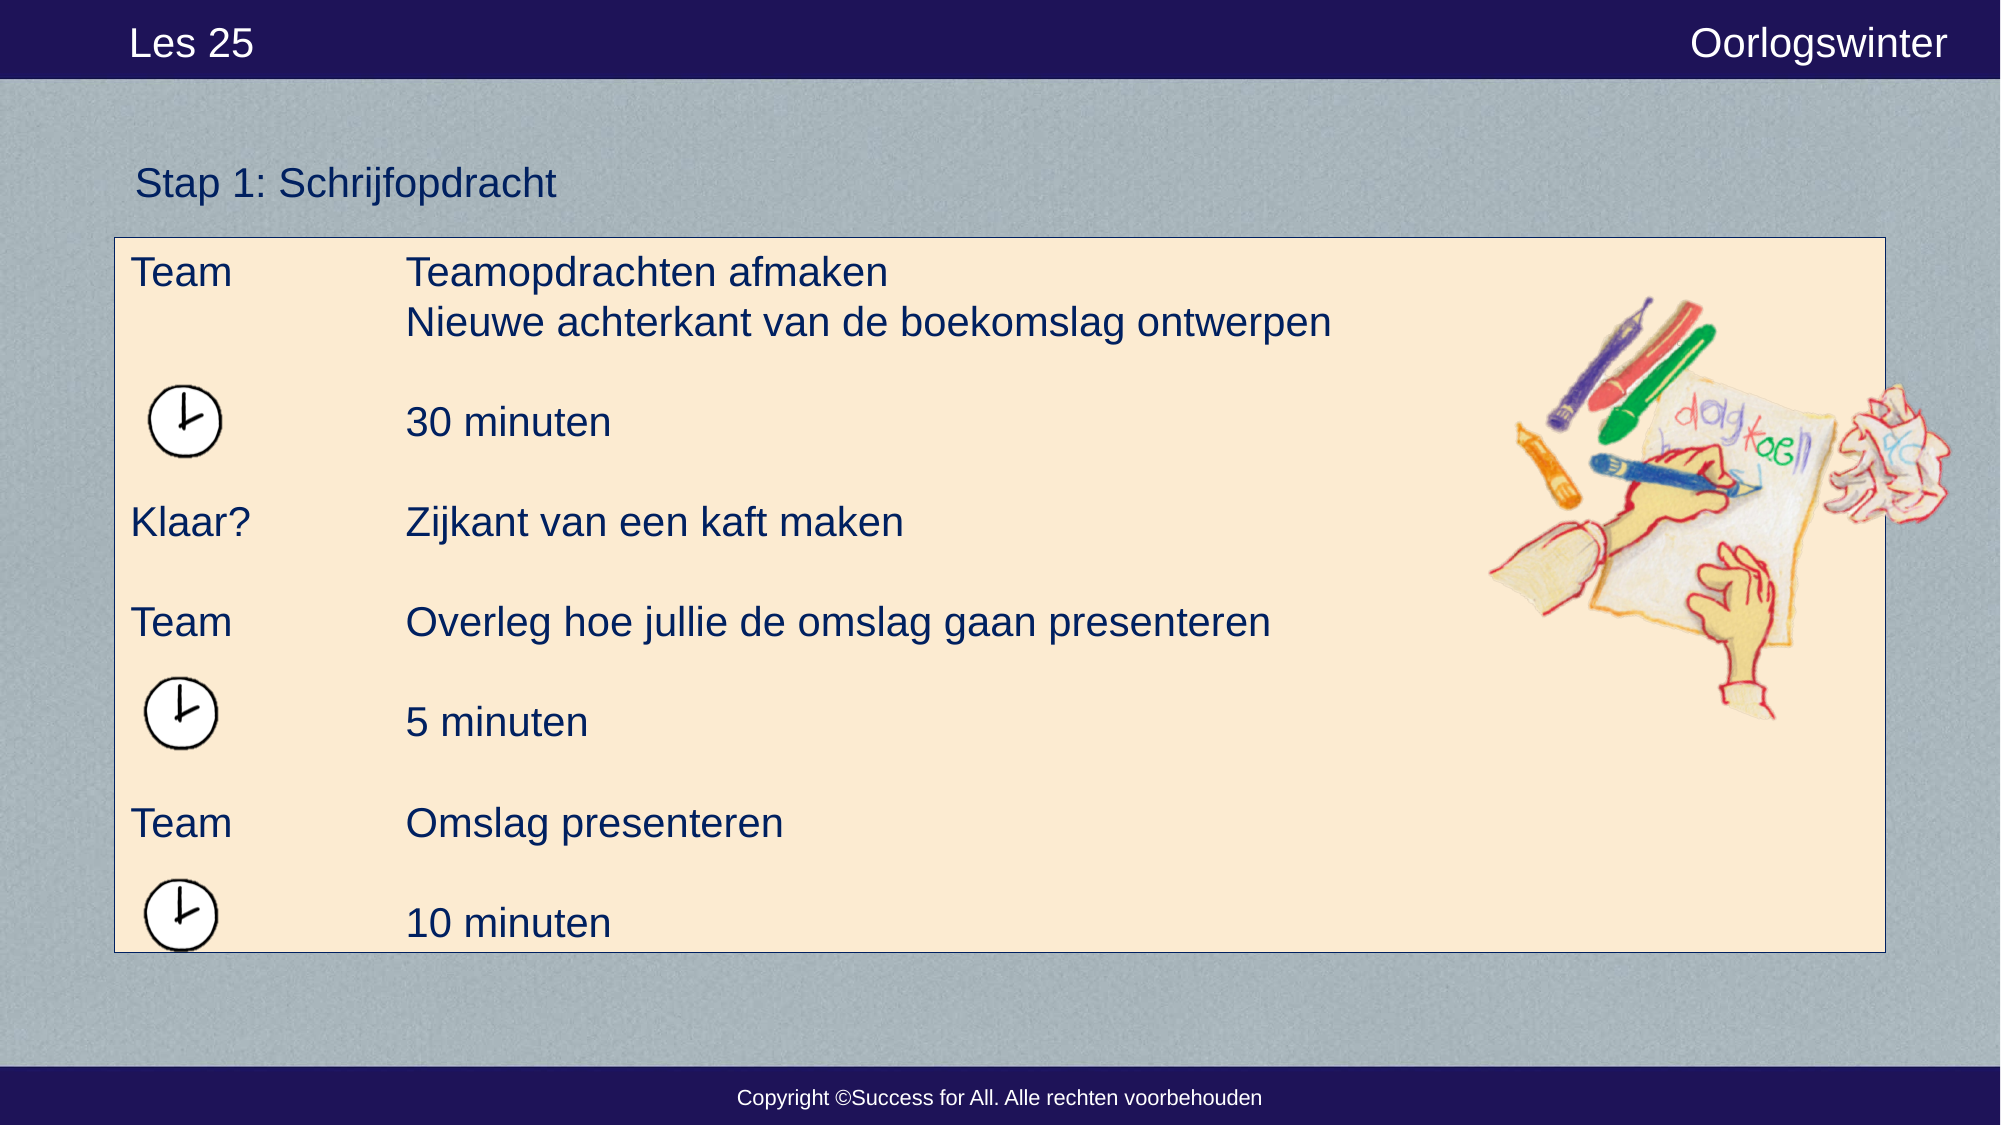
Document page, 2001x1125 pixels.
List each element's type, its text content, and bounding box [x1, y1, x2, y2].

text_box Oorlogswinter [786, 8, 1963, 73]
picture [0, 0, 2001, 1125]
text_box Les 25 [114, 8, 354, 73]
text_box Team Teamopdrachten afmaken Nieuwe achterkant van de boekomslag ontwerpen 30 minuten Klaar? Zijkant van een kaft maken Team Overleg hoe jullie de omslag gaan presenteren 5 minuten Team Omslag presenteren 10 minuten [114, 237, 1886, 953]
text_box Stap 1: Schrijfopdracht [120, 148, 913, 214]
text_box Copyright ©Success for All. Alle rechten voorbehouden [0, 1076, 2000, 1125]
